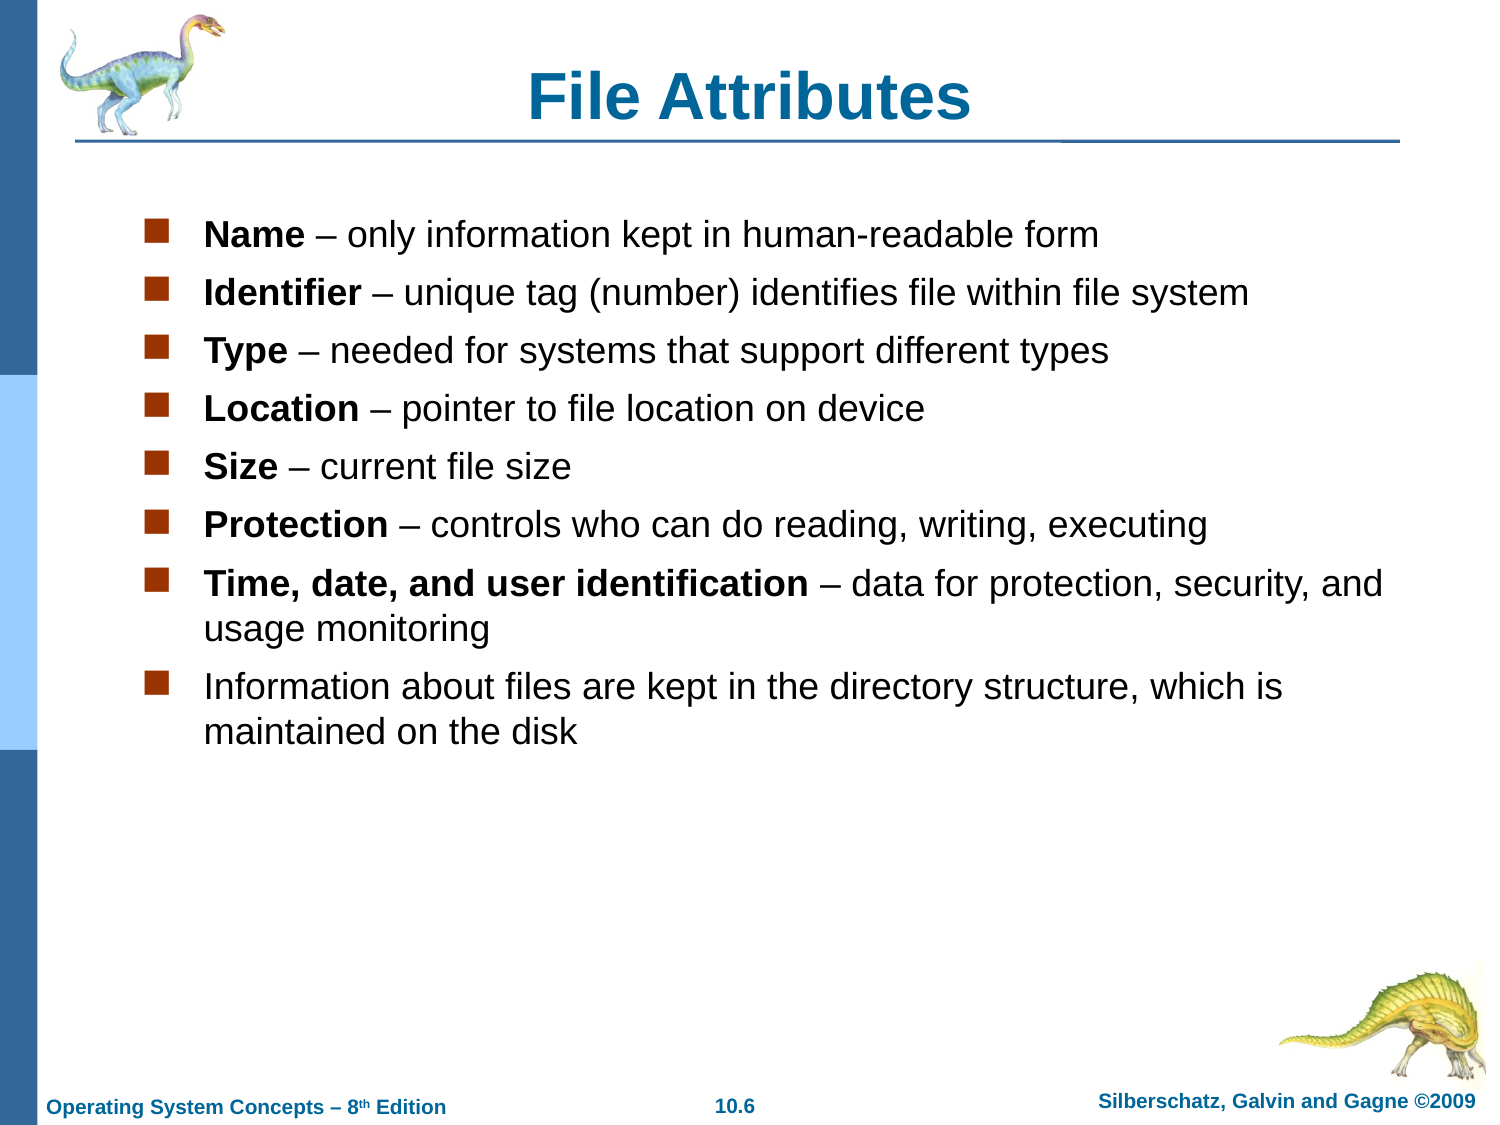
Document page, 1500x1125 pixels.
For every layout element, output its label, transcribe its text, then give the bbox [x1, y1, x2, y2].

picture [46, 0, 243, 149]
title File Attributes [74, 45, 1426, 141]
picture [1275, 959, 1486, 1090]
list Name – only information kept in human-readable form Identifier – unique tag (number) identifies file within file system Type – needed for systems that support different types Location – pointer to file location on device Size – current file size Protection – controls who can do reading, writing, executing Time, date, and user identification – data for protection, security, and usage monitoring Information about files are kept in the directory structure, which is maintained on the disk [132, 202, 1483, 946]
